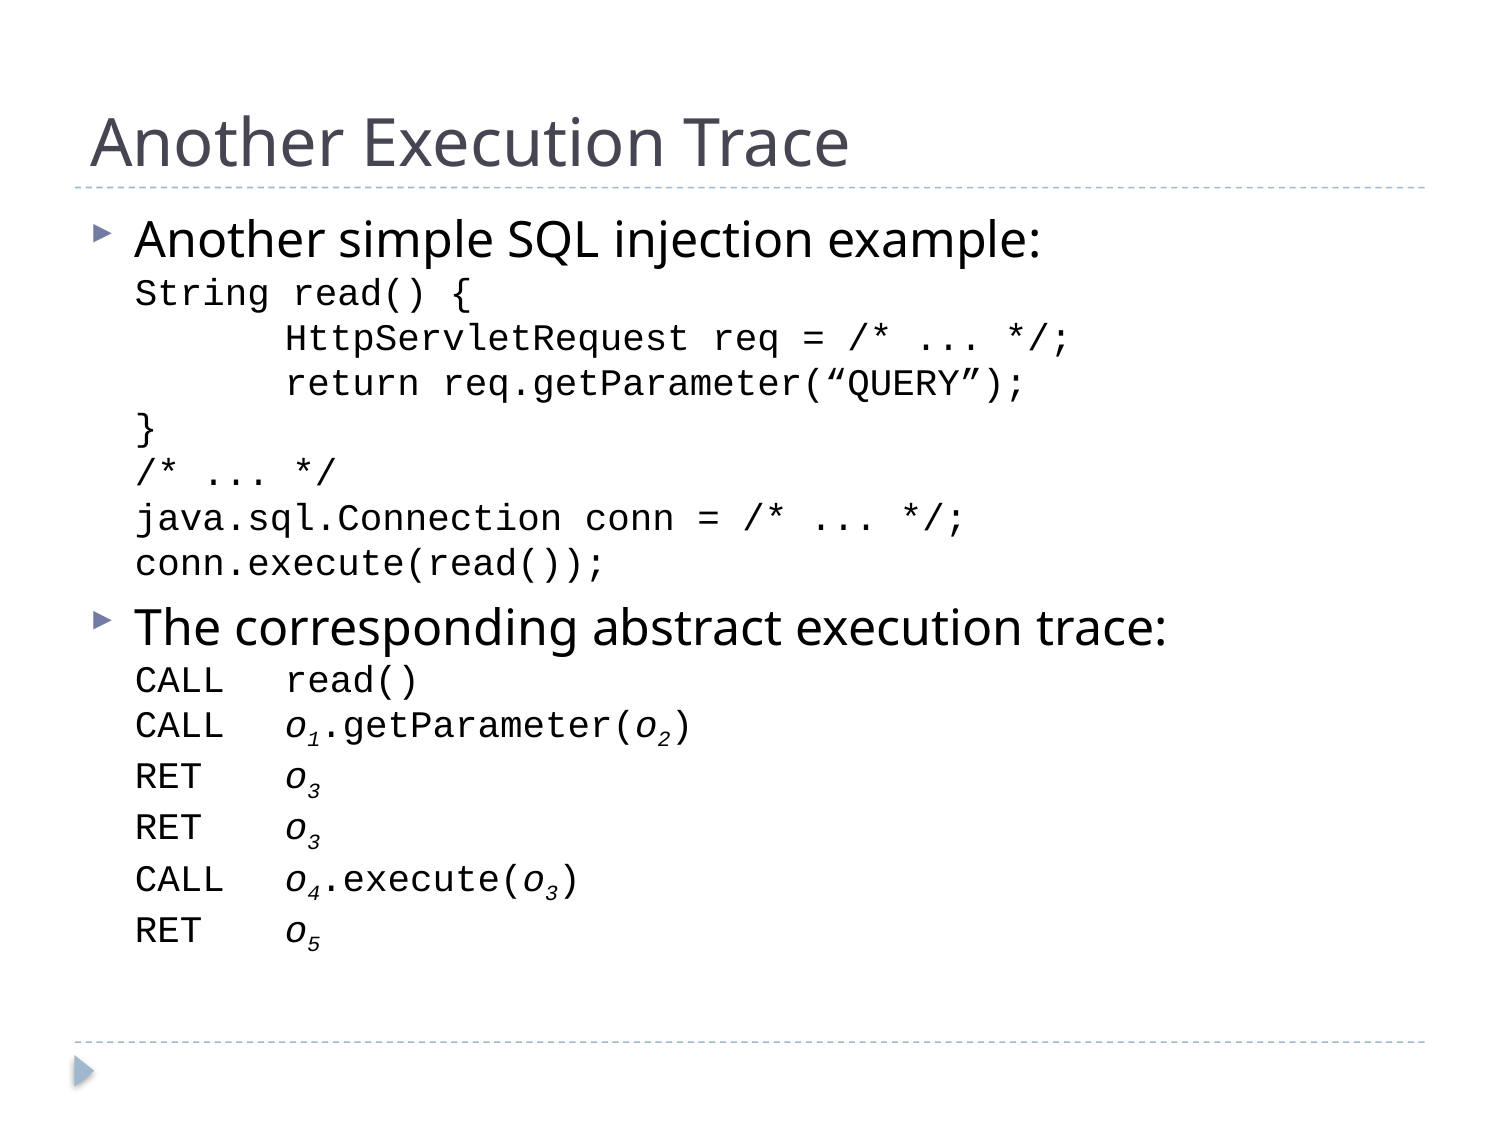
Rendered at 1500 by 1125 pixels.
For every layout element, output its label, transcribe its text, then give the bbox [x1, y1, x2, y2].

list Another simple SQL injection example: String read() { HttpServletRequest req = /* ... */; return req.getParameter(“QUERY”); } /* ... */ java.sql.Connection conn = /* ... */; conn.execute(read()); The corresponding abstract execution trace: CALL read() CALL o1.getParameter(o2) RET o3 RET o3 CALL o4.execute(o3) RET o5 [75, 200, 1425, 1010]
title Another Execution Trace [75, 24, 1425, 188]
